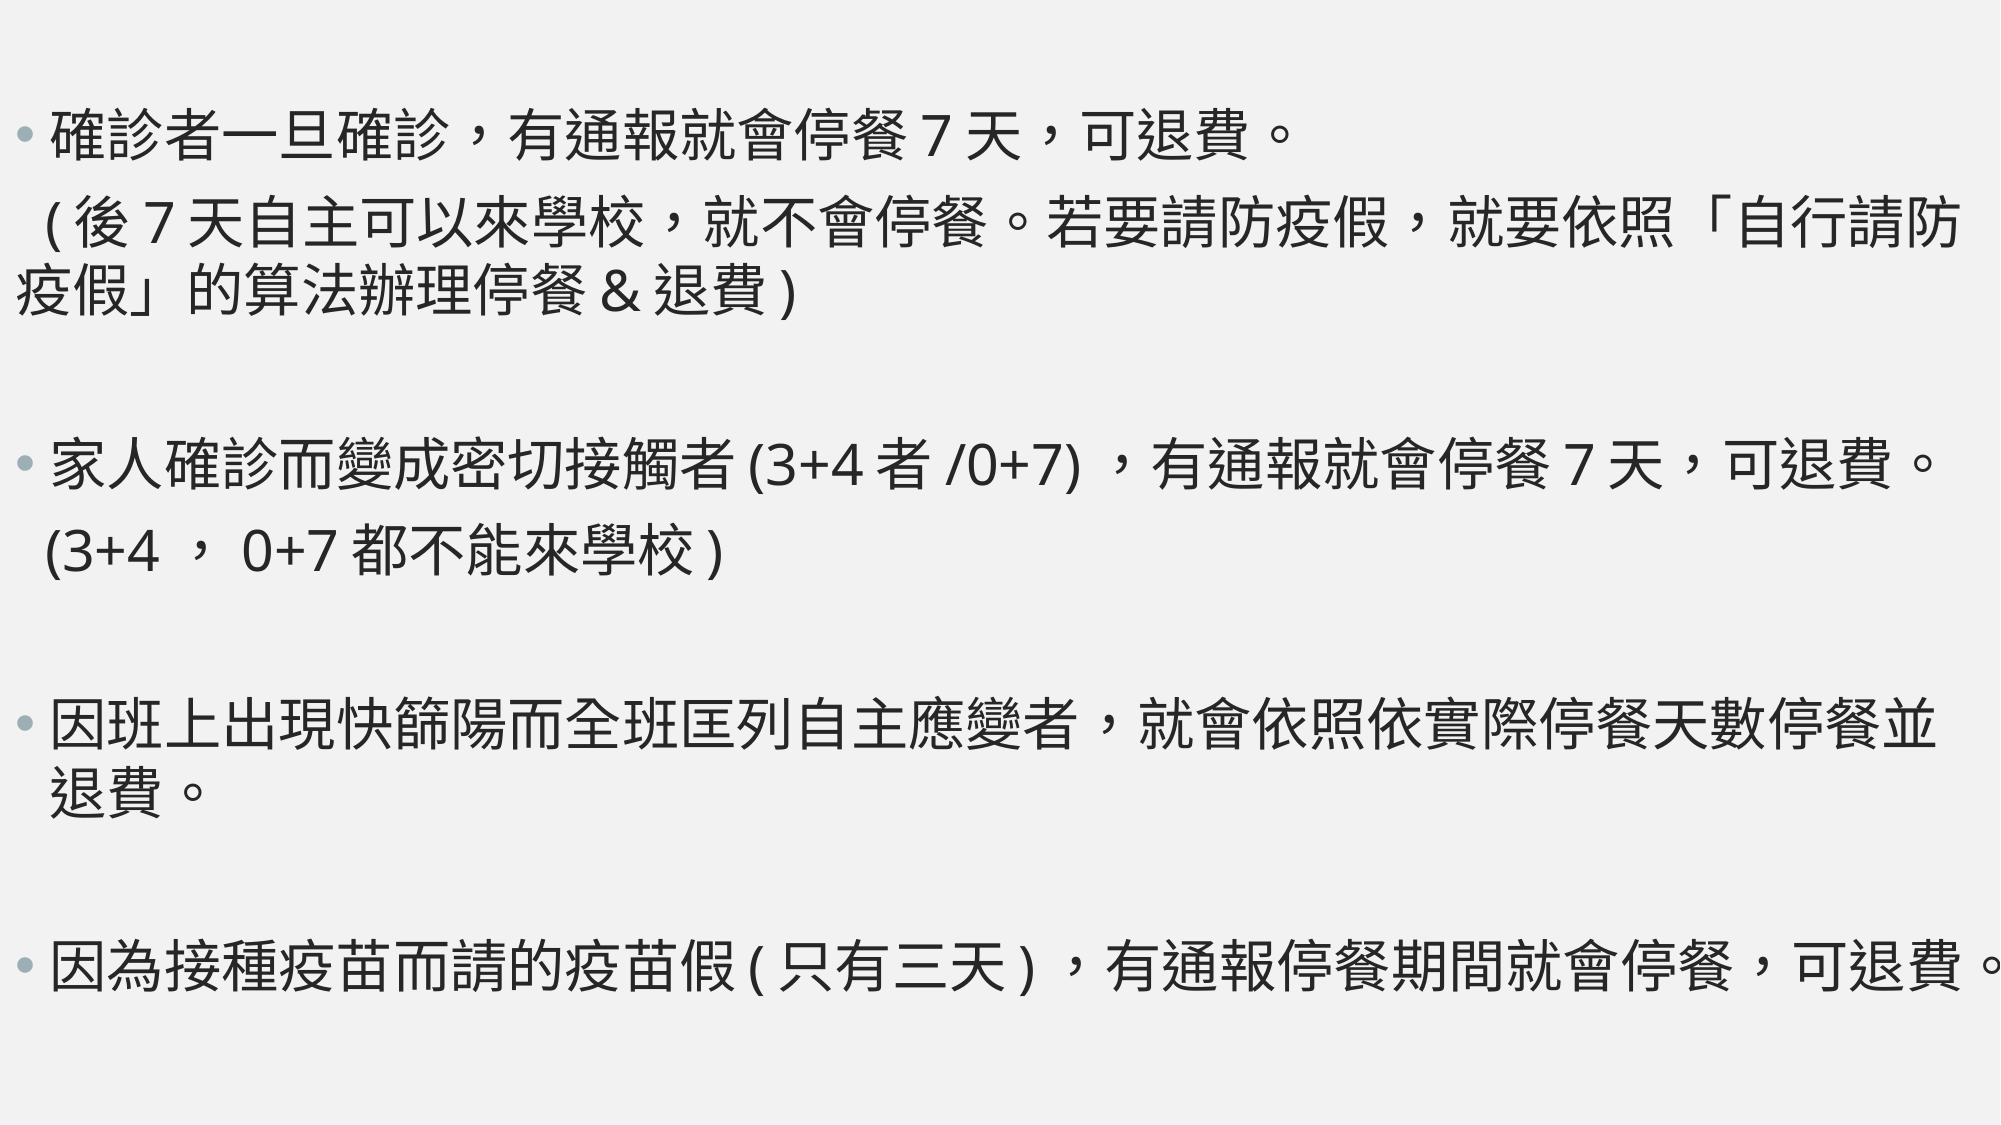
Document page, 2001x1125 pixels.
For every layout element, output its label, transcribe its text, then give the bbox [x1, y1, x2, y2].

list 確診者一旦確診，有通報就會停餐7天，可退費。 (後7天自主可以來學校，就不會停餐。若要請防疫假，就要依照「自行請防疫假」的算法辦理停餐&退費) 家人確診而變成密切接觸者(3+4者/0+7)，有通報就會停餐7天，可退費。 (3+4，0+7都不能來學校) 因班上出現快篩陽而全班匡列自主應變者，就會依照依實際停餐天數停餐並退費。 因為接種疫苗而請的疫苗假(只有三天)，有通報停餐期間就會停餐，可退費。 [0, 91, 2000, 1106]
